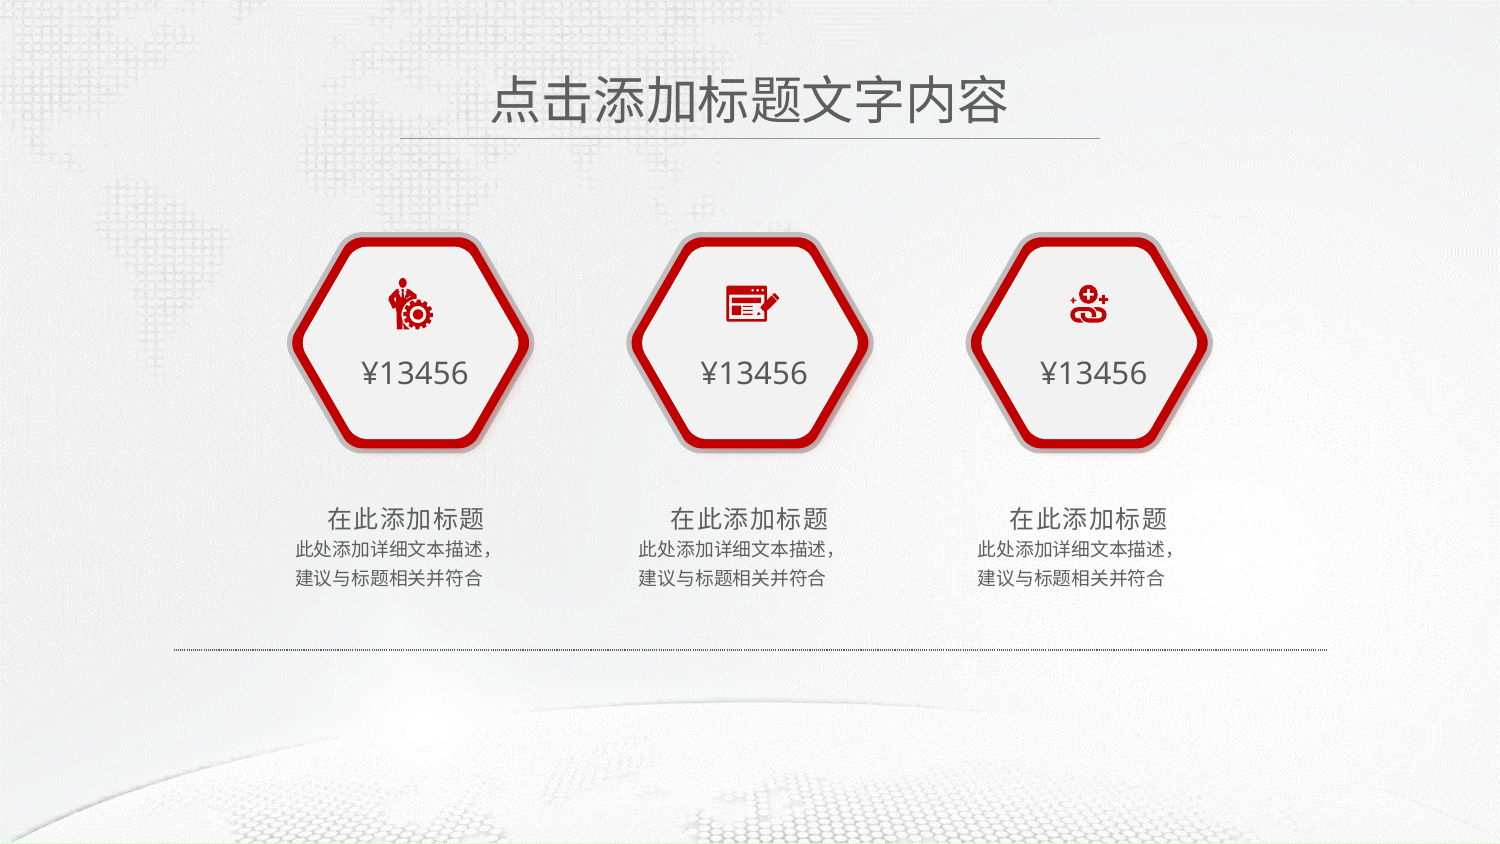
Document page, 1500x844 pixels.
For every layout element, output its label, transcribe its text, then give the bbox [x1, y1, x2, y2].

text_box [388, 277, 433, 330]
text_box ¥13456 [346, 346, 485, 399]
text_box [943, 496, 1233, 598]
text_box ¥13456 [1024, 346, 1163, 399]
text_box [967, 233, 1212, 452]
picture [0, 0, 1500, 843]
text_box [605, 496, 895, 598]
text_box [627, 233, 826, 452]
text_box 点击添加标题文字内容 [472, 60, 1028, 138]
text_box ¥13456 [685, 346, 824, 399]
text_box [301, 245, 520, 441]
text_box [261, 496, 551, 598]
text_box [726, 285, 780, 322]
text_box [636, 240, 873, 452]
text_box [288, 233, 484, 451]
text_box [1070, 284, 1109, 323]
text_box [977, 241, 1210, 441]
